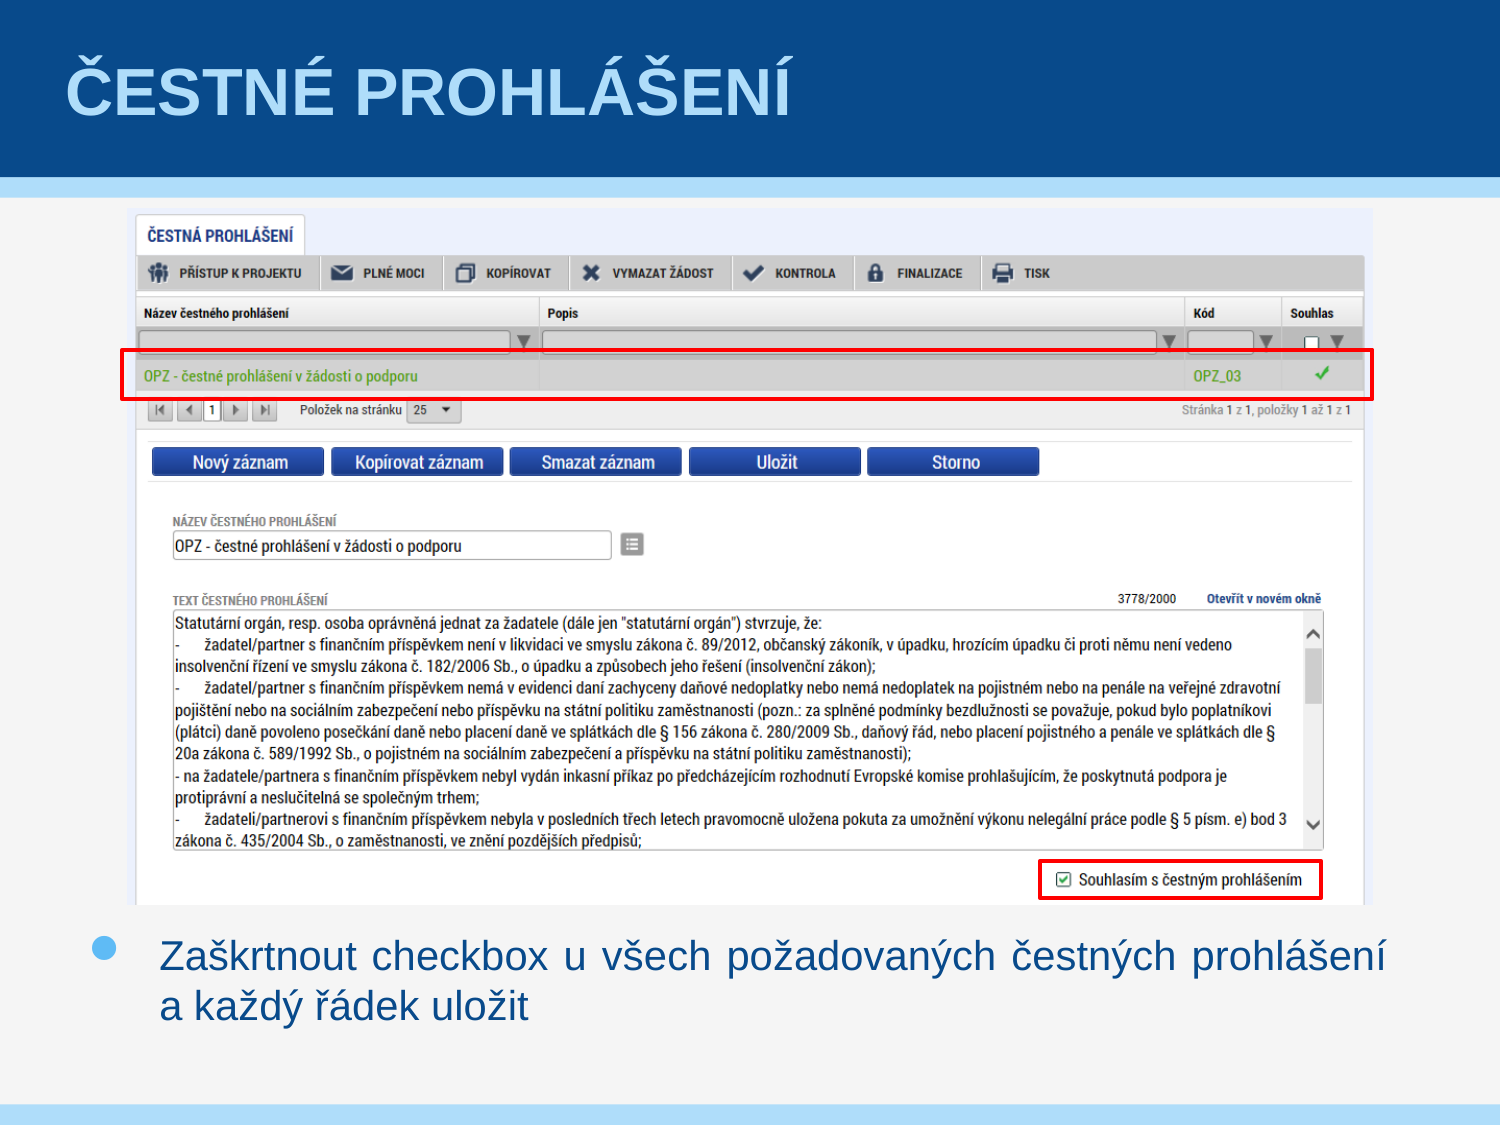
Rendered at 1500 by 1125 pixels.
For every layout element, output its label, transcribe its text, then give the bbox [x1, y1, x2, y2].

title čestné prohlášení [59, 0, 1441, 178]
picture [127, 208, 1373, 906]
list Zaškrtnout checkbox u všech požadovaných čestných prohlášení a každý řádek uložit [88, 928, 1388, 1083]
